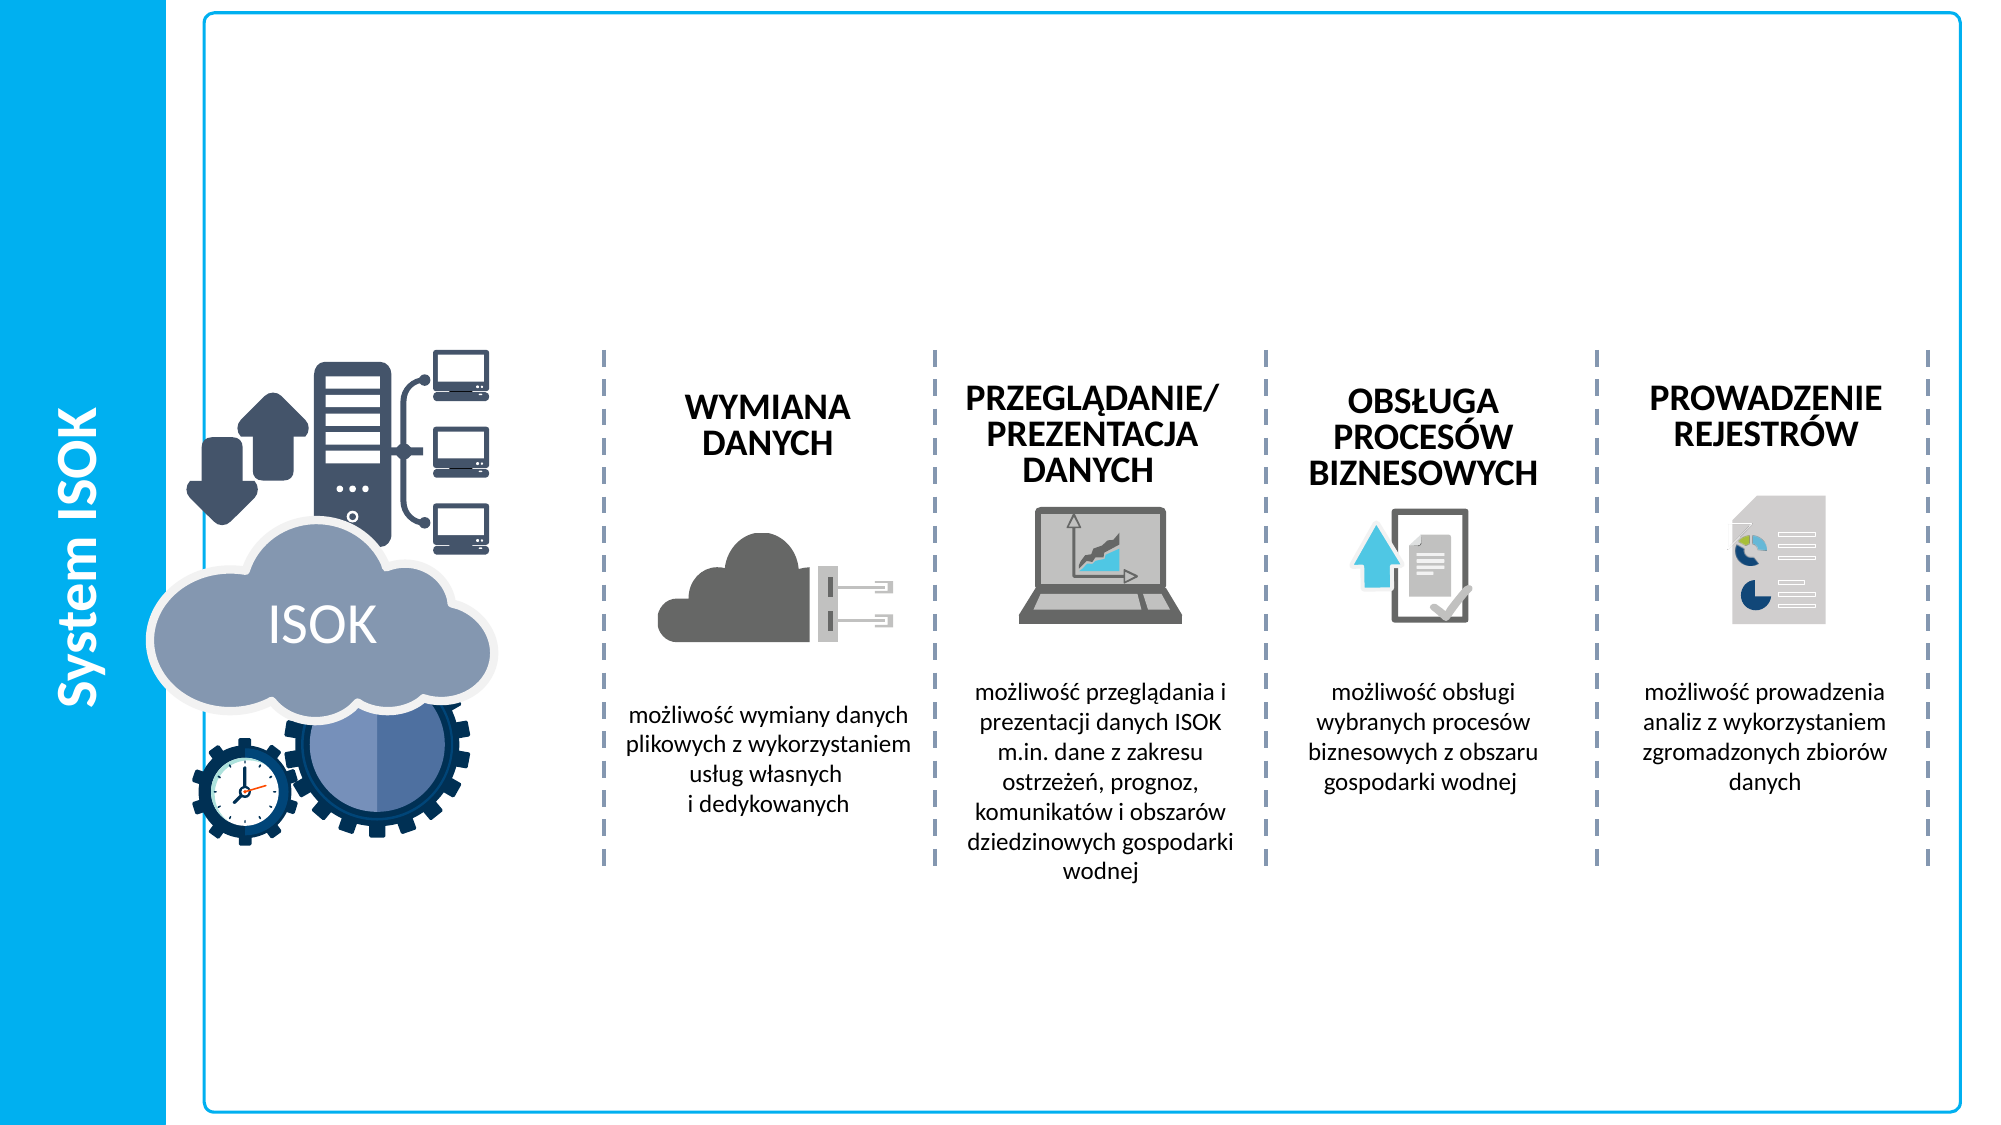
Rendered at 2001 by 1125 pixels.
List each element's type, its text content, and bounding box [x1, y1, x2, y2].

text_box [202, 11, 1962, 1114]
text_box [184, 349, 490, 555]
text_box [602, 383, 935, 828]
text_box [0, 0, 166, 1125]
picture [191, 737, 281, 846]
text_box System ISOK [31, 36, 133, 1080]
picture [1726, 523, 1767, 566]
text_box ISOK [148, 564, 496, 713]
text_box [603, 349, 1929, 876]
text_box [1601, 373, 1929, 805]
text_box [1270, 376, 1577, 805]
picture [283, 651, 471, 838]
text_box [944, 373, 1255, 896]
